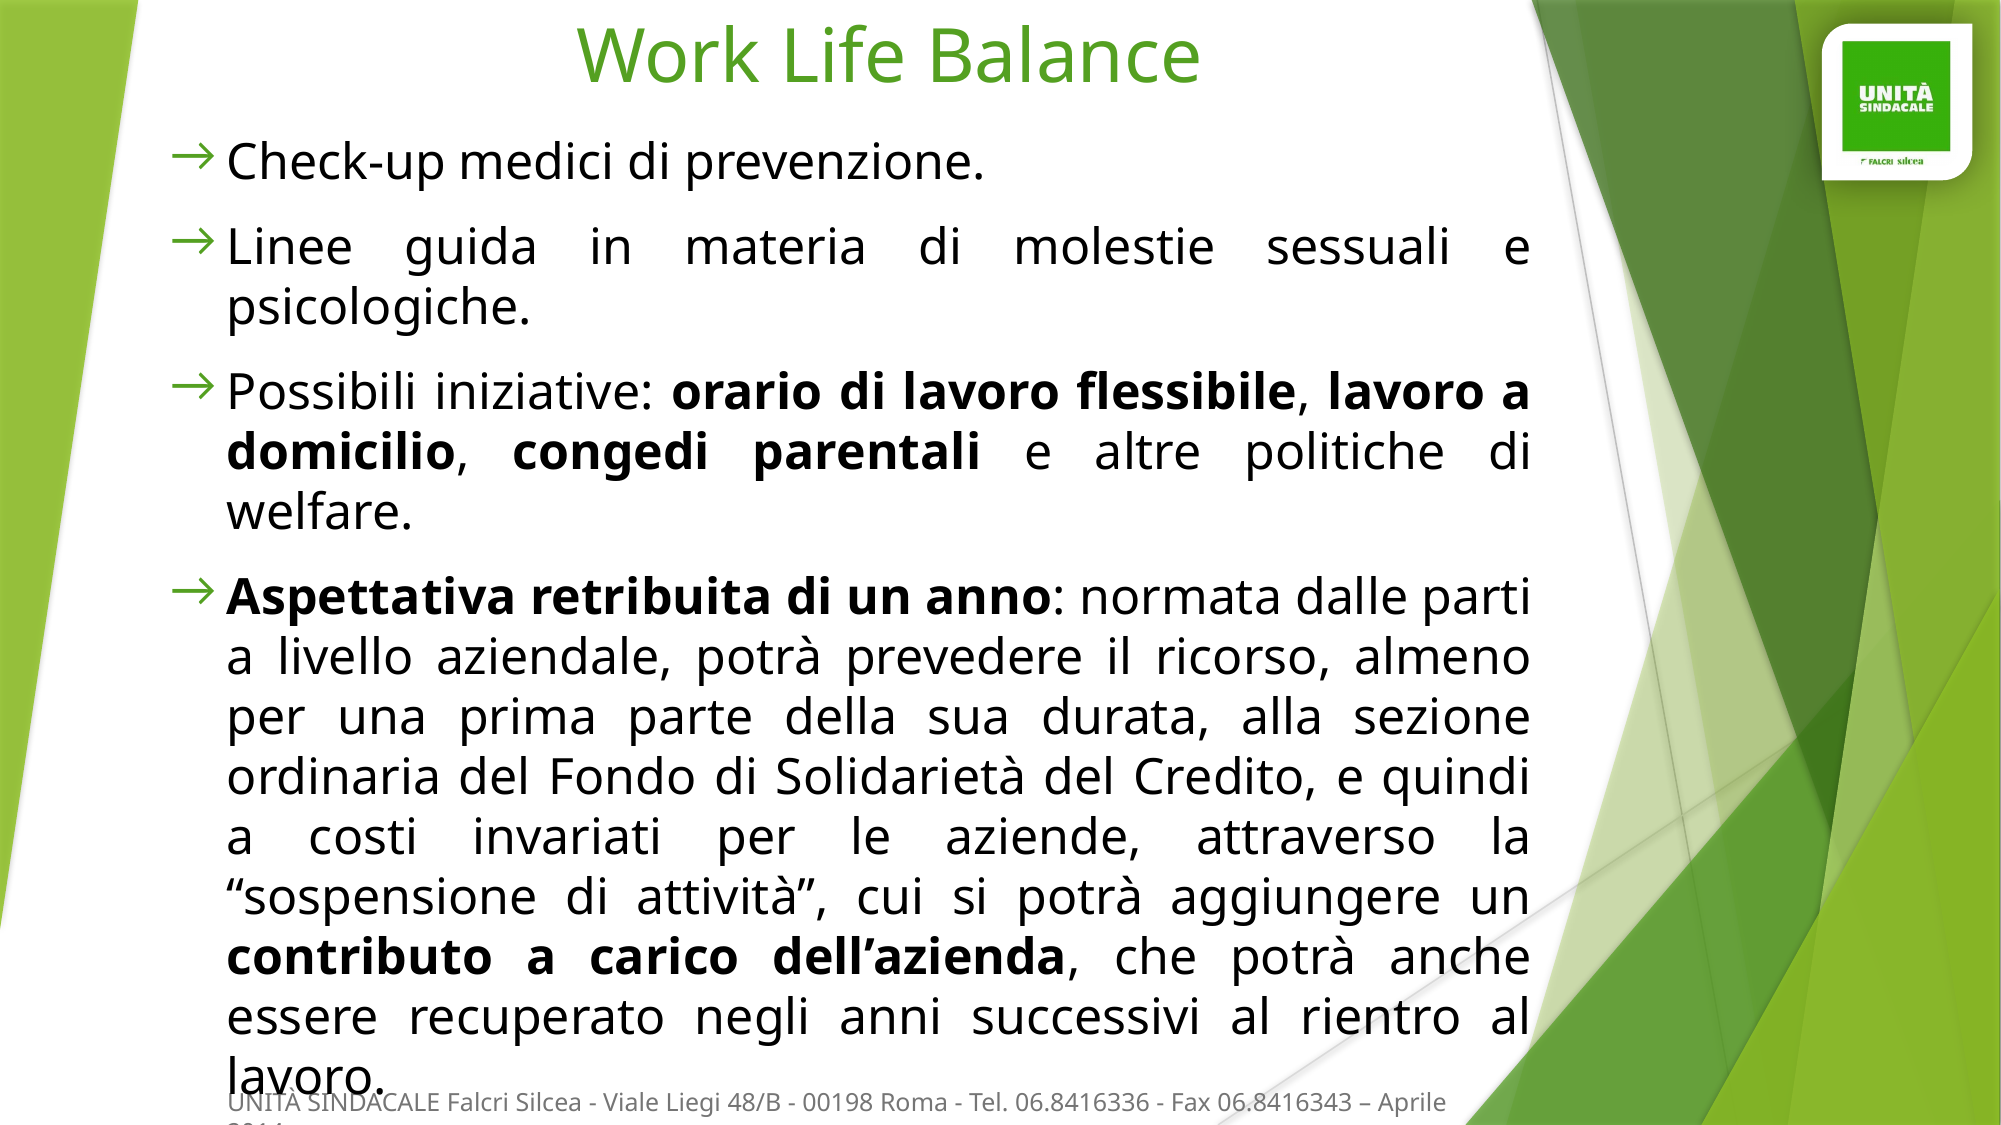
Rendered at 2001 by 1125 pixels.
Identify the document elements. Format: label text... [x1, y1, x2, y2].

picture [1837, 39, 1957, 165]
text_box Check-up medici di prevenzione. Linee guida in materia di molestie sessuali e psicologiche. Possibili iniziative: orario di lavoro flessibile, lavoro a domicilio, congedi parentali e altre politiche di welfare. Aspettativa retribuita di un anno: normata dalle parti a livello aziendale, potrà prevedere il ricorso, almeno per una prima parte della sua durata, alla sezione ordinaria del Fondo di Solidarietà del Credito, e quindi a costi invariati per le aziende, attraverso la “sospensione di attività”, cui si potrà aggiungere un contributo a carico dell’azienda, che potrà anche essere recuperato negli anni successivi al rientro al lavoro. [155, 121, 1548, 1125]
text_box Work Life Balance [197, 0, 1583, 105]
